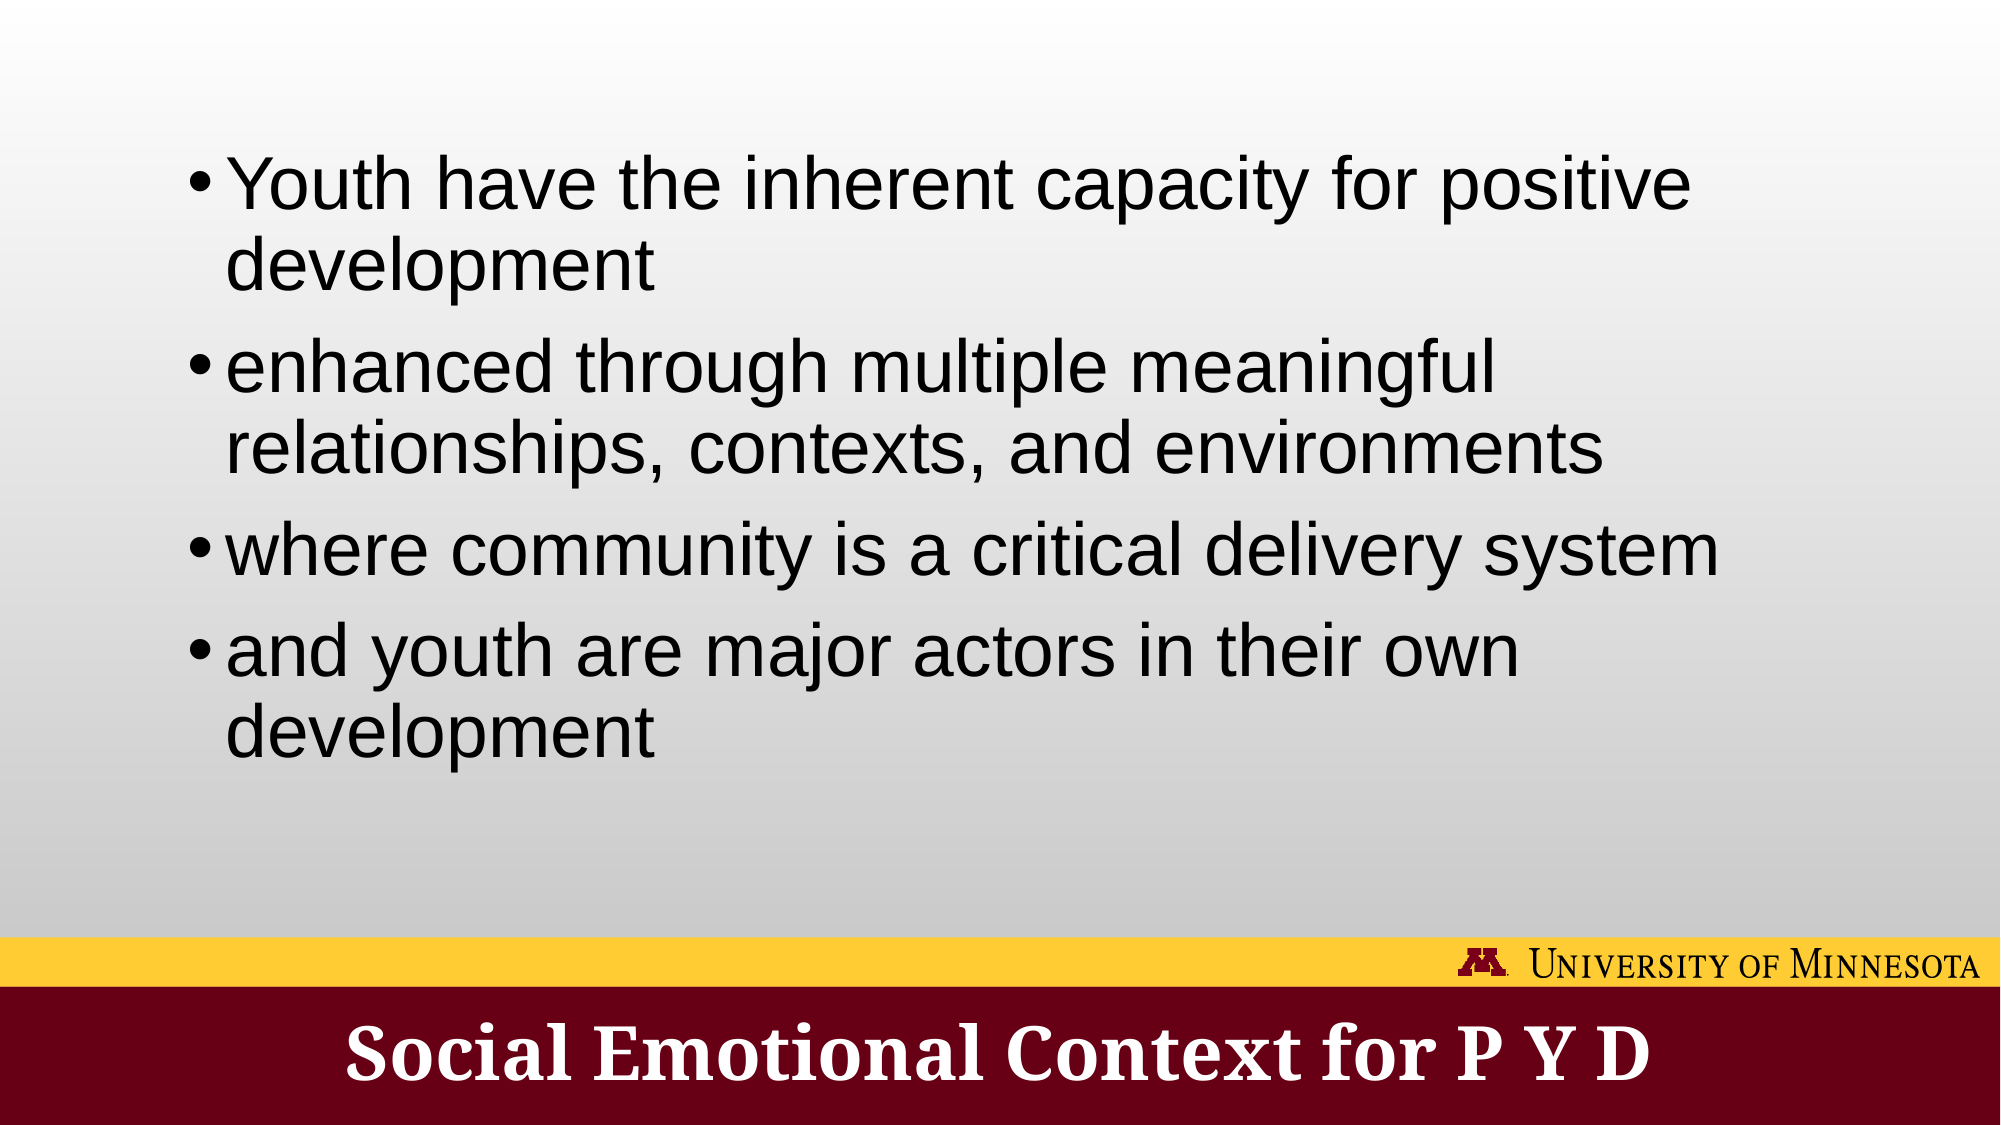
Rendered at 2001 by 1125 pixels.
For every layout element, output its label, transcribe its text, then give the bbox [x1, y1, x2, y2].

title Social Emotional Context for P Y D [0, 986, 2000, 1125]
picture [1458, 948, 1509, 976]
list Youth have the inherent capacity for positive development enhanced through multiple meaningful relationships, contexts, and environments where community is a critical delivery system and youth are major actors in their own development [172, 137, 1846, 818]
